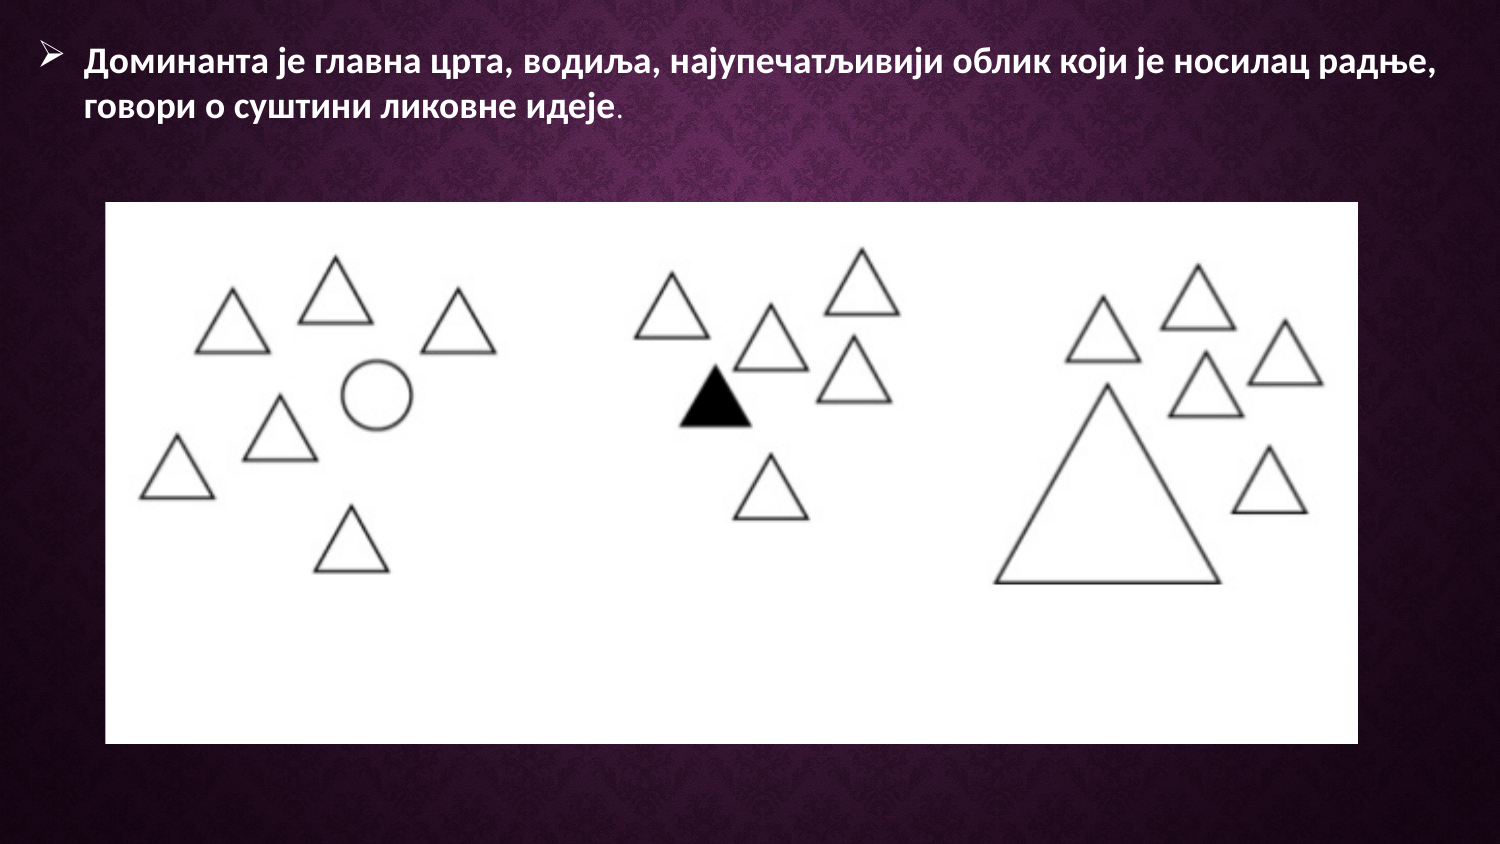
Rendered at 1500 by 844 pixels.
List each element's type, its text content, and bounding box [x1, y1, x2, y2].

picture [104, 202, 1359, 744]
text_box Доминанта је главна црта, водиља, најупечатљивији облик који је носилац радње, говори о суштини ликовне идеје. [22, 29, 1483, 134]
